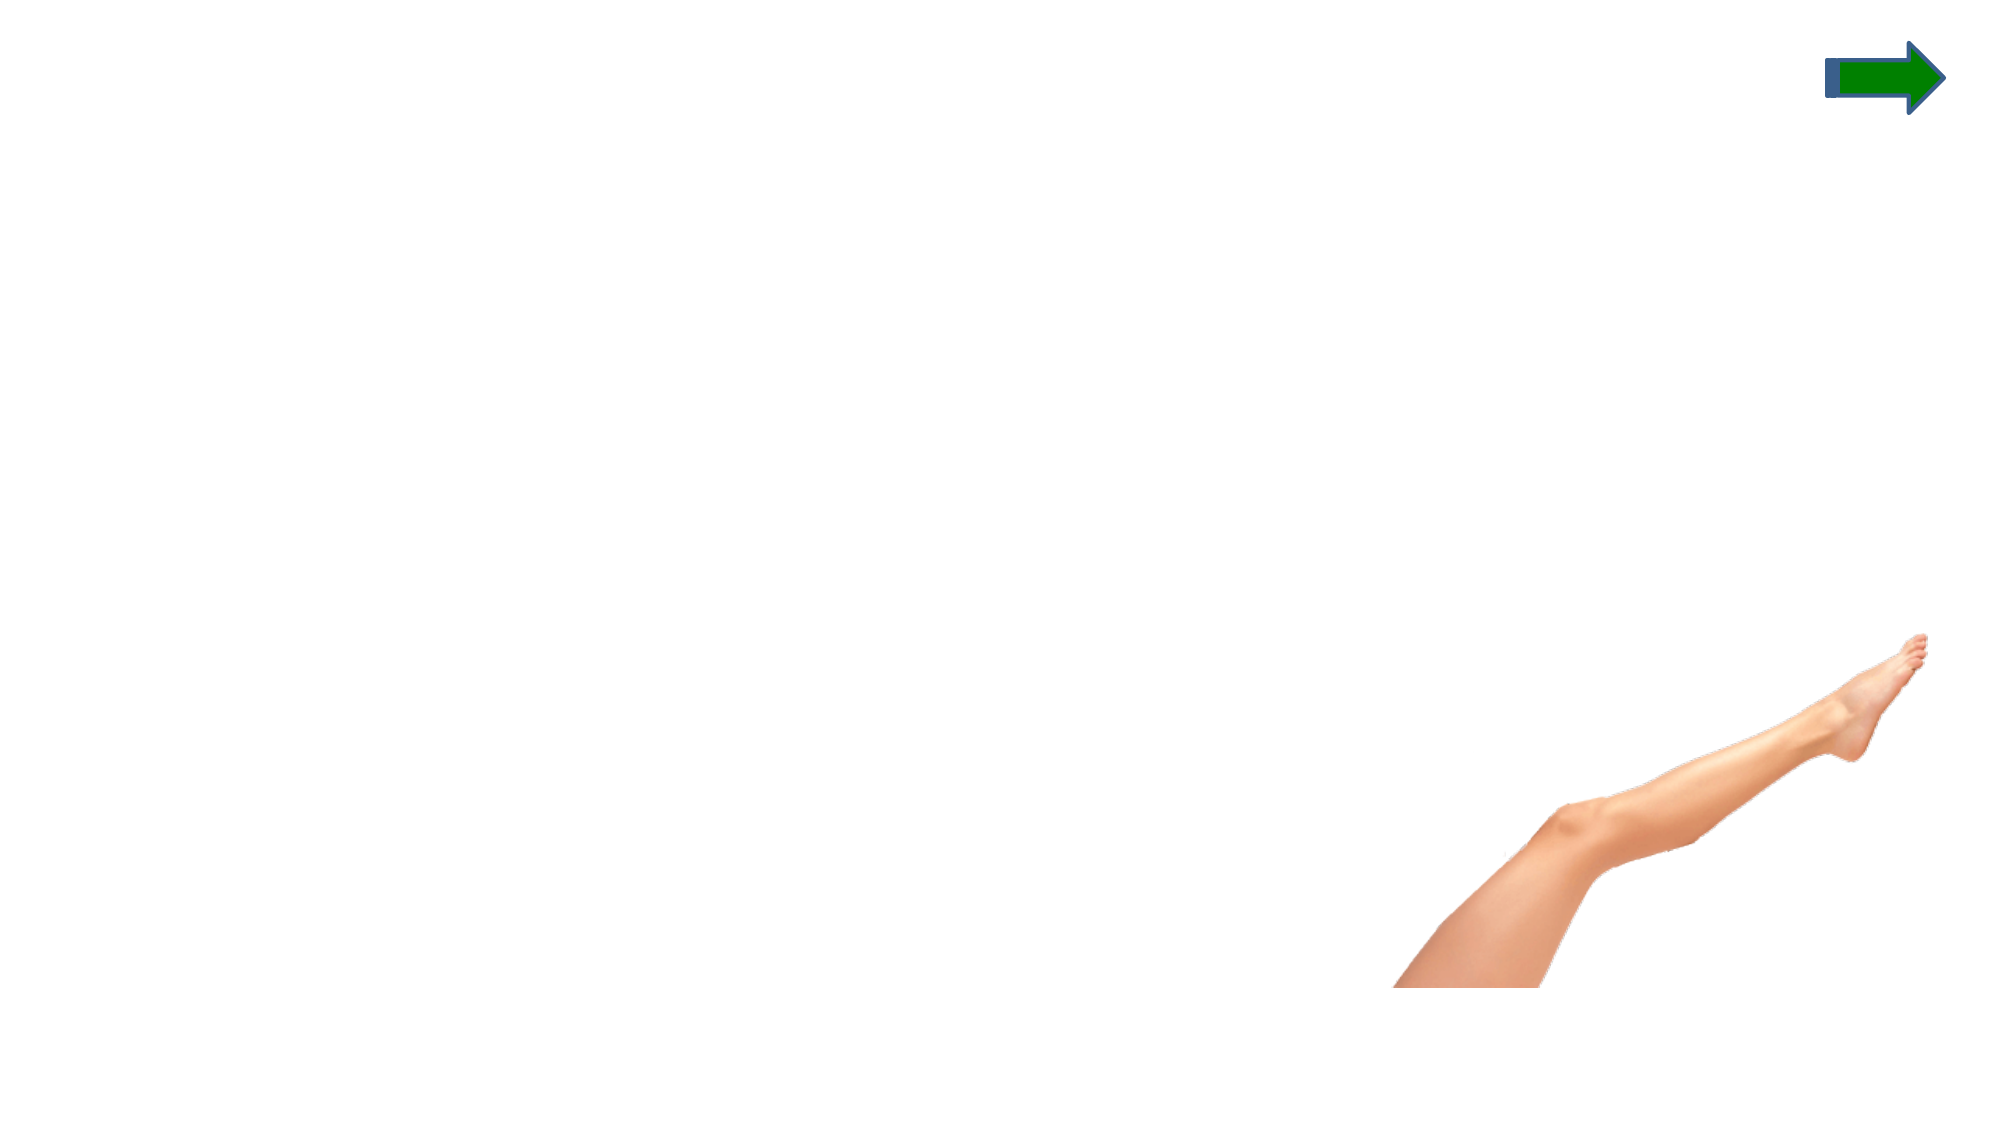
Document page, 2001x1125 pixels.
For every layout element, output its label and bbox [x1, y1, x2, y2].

picture [1389, 633, 1934, 988]
text_box [1825, 40, 1947, 116]
